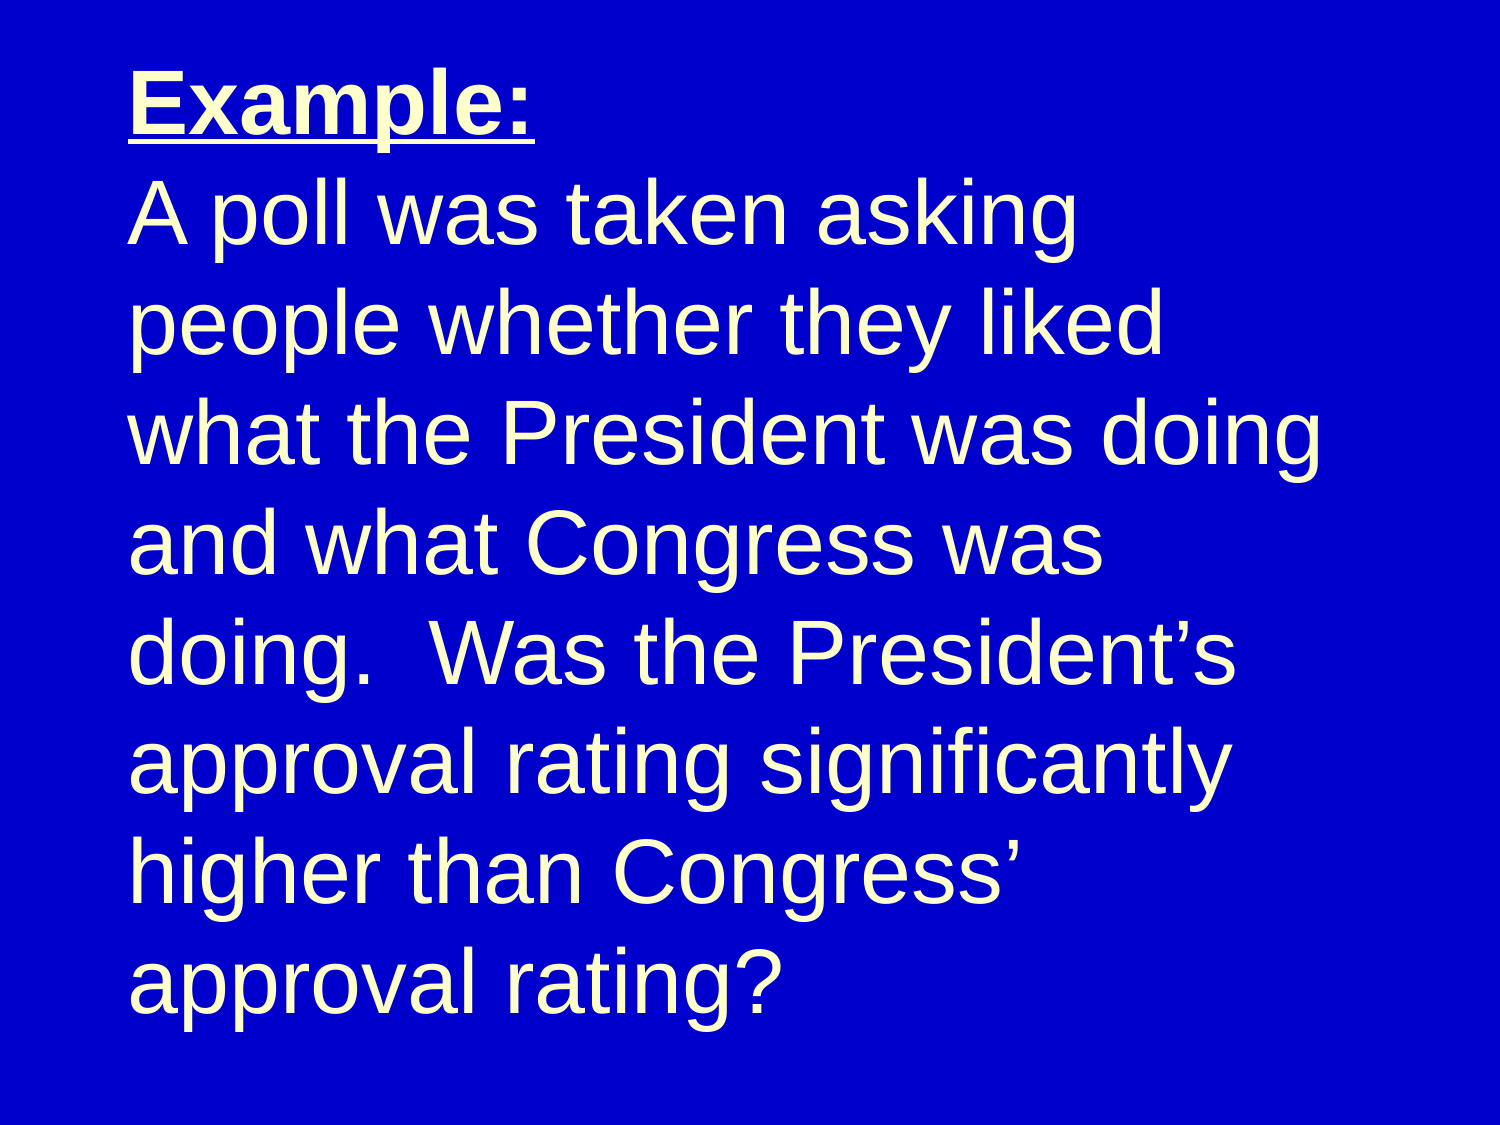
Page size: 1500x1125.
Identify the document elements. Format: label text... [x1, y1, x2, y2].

title Example: A poll was taken asking people whether they liked what the President was doing and what Congress was doing. Was the President’s approval rating significantly higher than Congress’ approval rating? [112, 99, 1388, 975]
